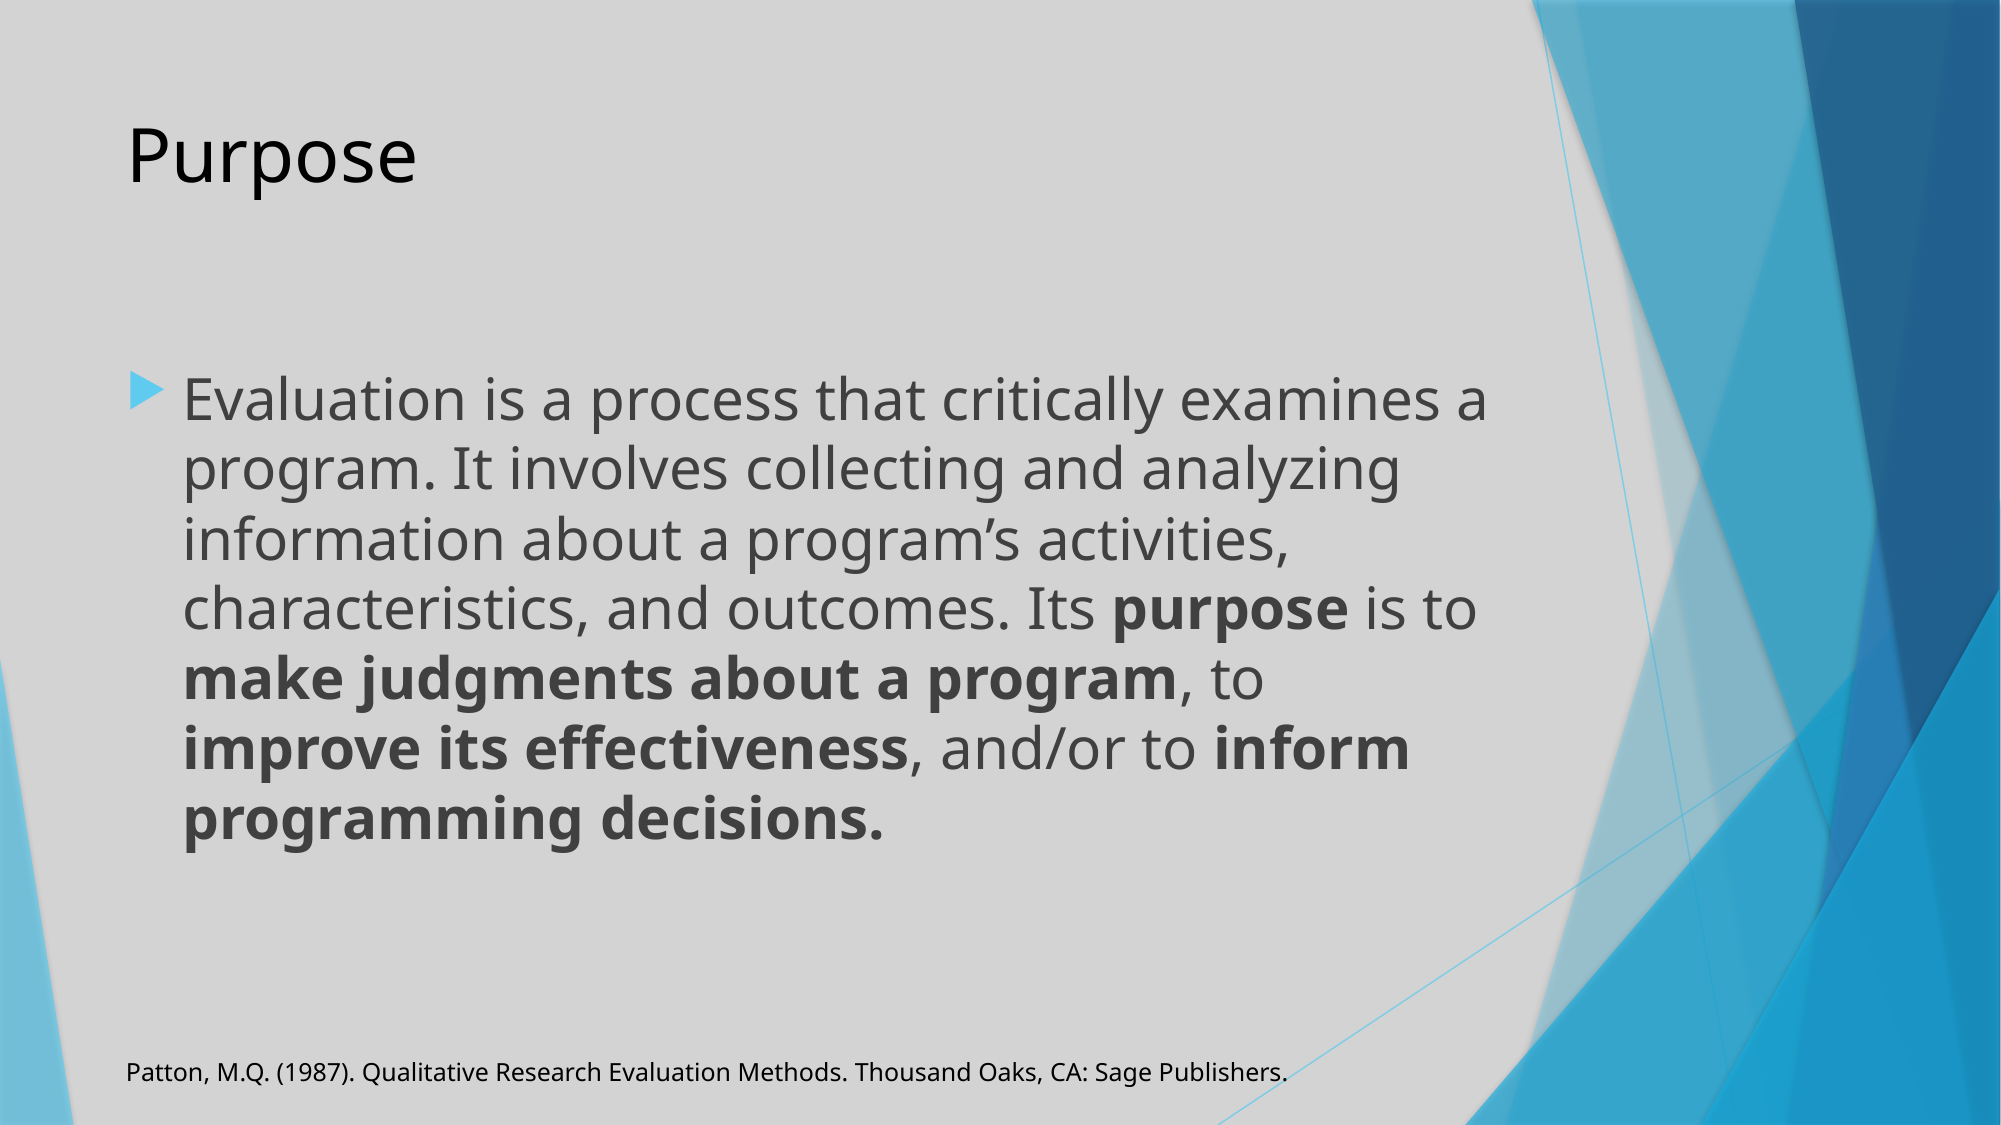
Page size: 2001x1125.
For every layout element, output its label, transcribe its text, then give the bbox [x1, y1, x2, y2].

list Evaluation is a process that critically examines a program. It involves collecting and analyzing information about a program’s activities, characteristics, and outcomes. Its purpose is to make judgments about a program, to improve its effectiveness, and/or to inform programming decisions. [111, 354, 1522, 992]
text_box Patton, M.Q. (1987). Qualitative Research Evaluation Methods. Thousand Oaks, CA: Sage Publishers. [111, 1049, 2000, 1124]
title Purpose [111, 99, 1522, 317]
